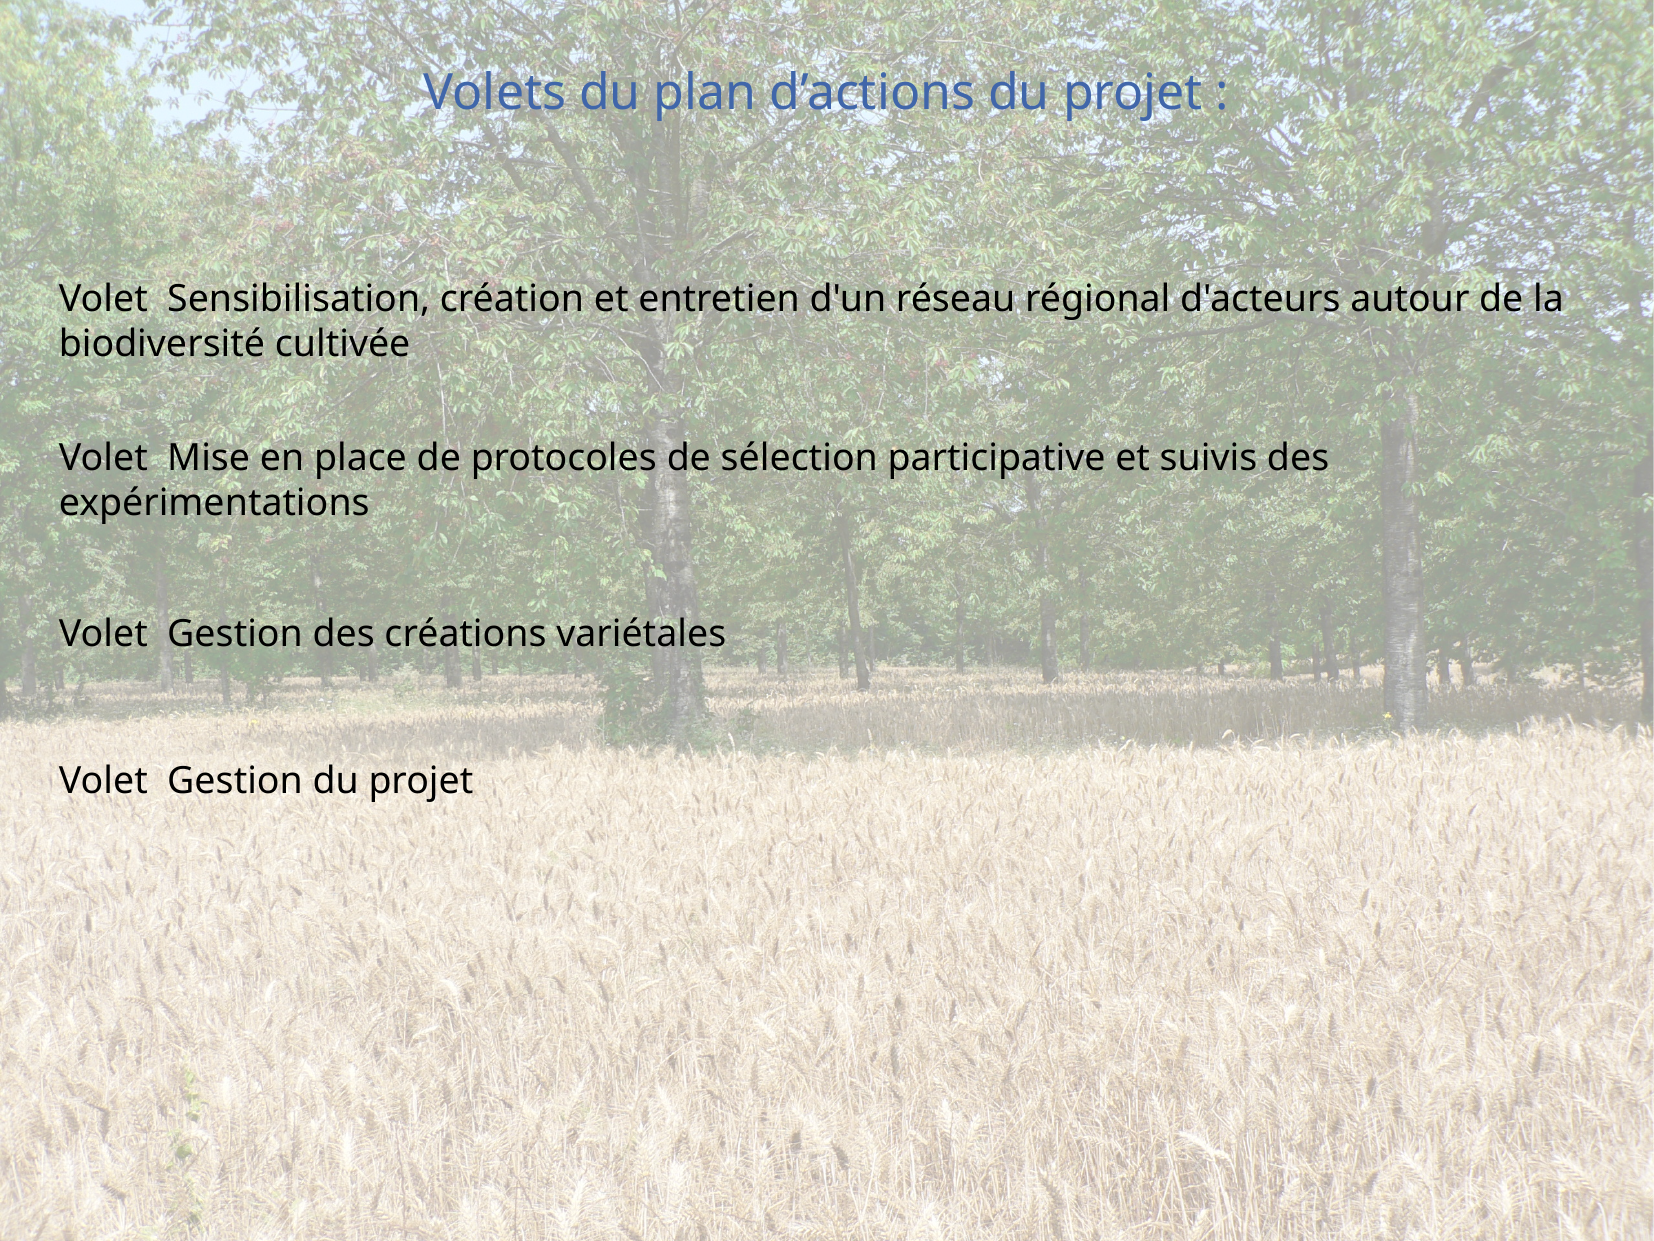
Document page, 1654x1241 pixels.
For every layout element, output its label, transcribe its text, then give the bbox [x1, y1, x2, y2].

subtitle Volets du plan d’actions du projet : Volet Sensibilisation, création et entretien d'un réseau régional d'acteurs autour de la biodiversité cultivée Volet Mise en place de protocoles de sélection participative et suivis des expérimentations Volet Gestion des créations variétales Volet Gestion du projet [59, 59, 1595, 1182]
